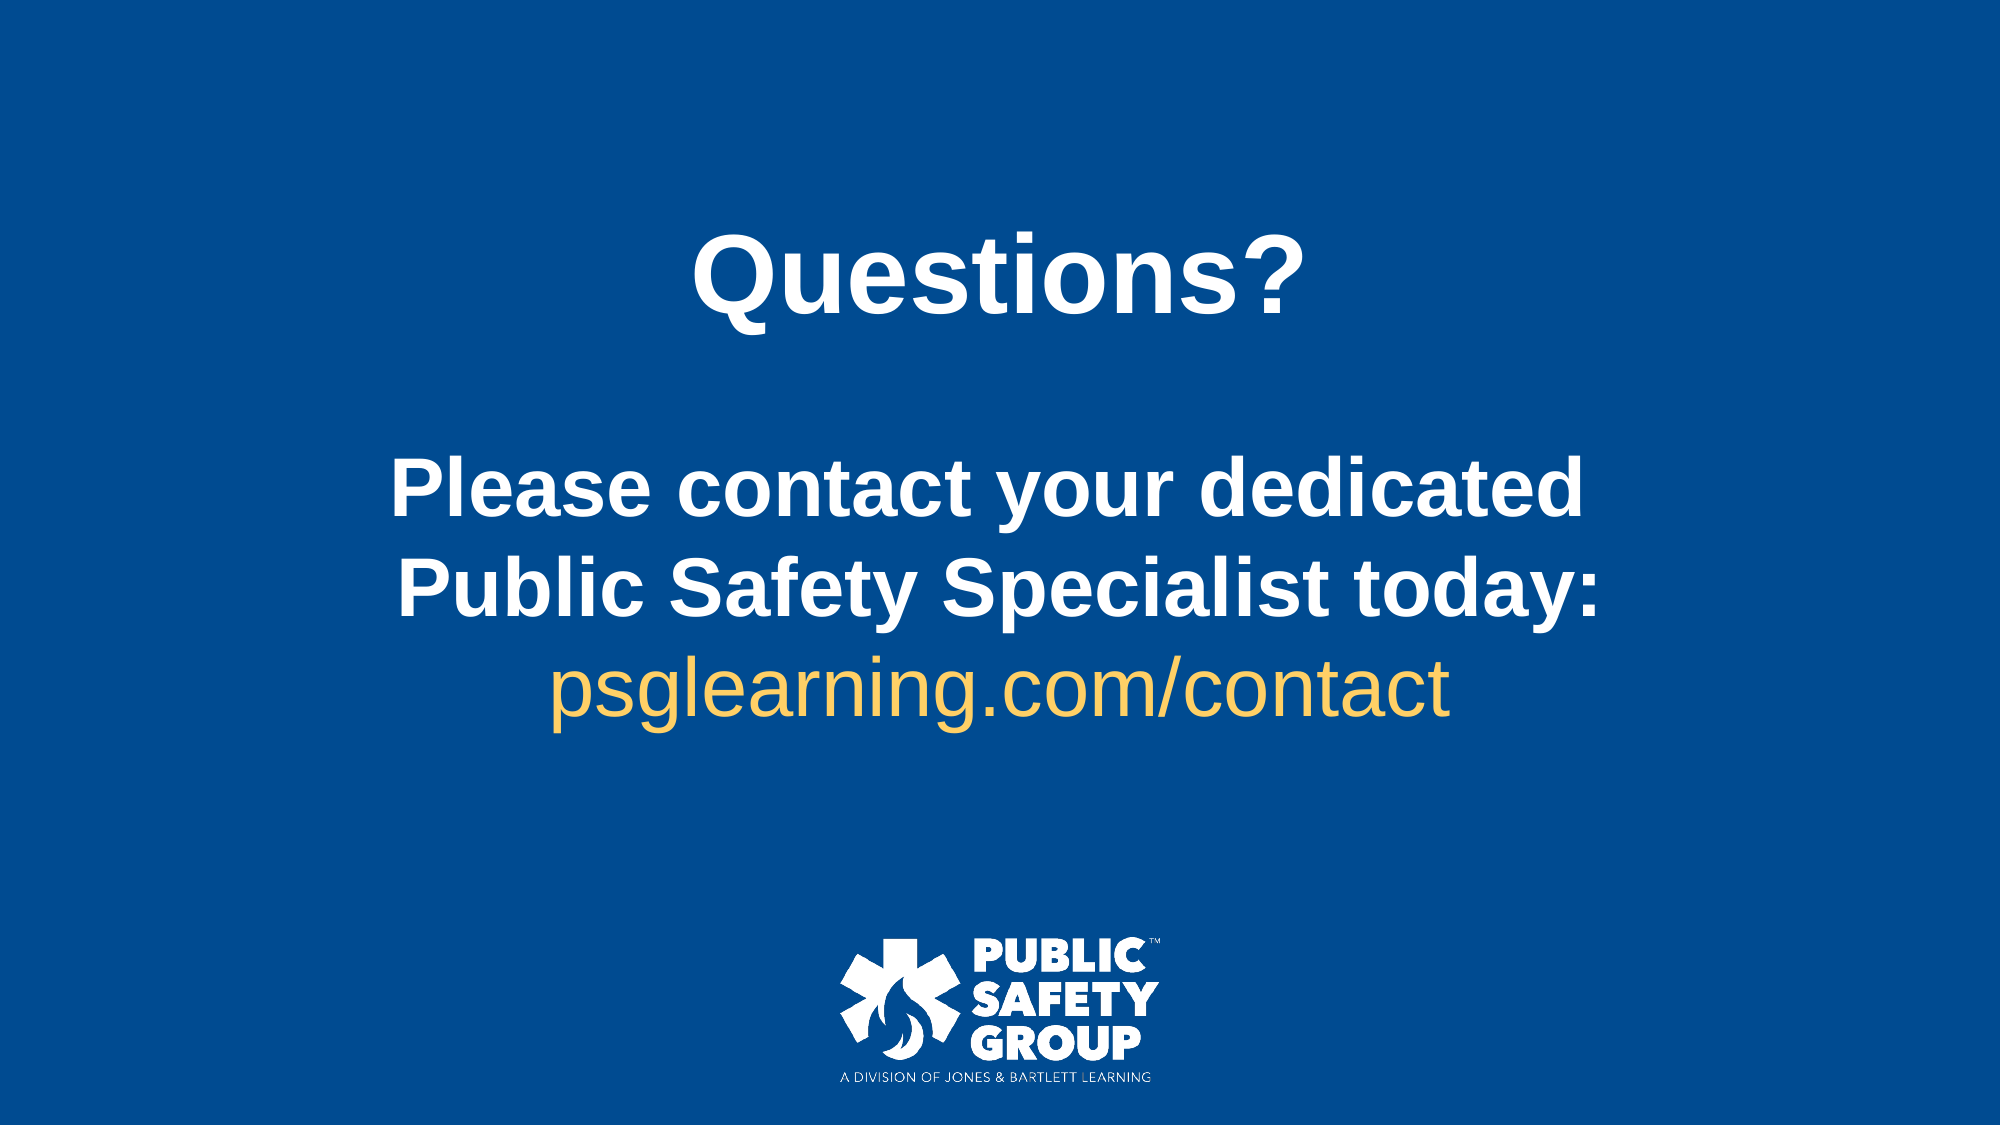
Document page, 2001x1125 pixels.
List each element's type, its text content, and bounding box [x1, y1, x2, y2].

picture [840, 937, 1160, 1082]
text_box Questions? [150, 182, 1850, 355]
title Please contact your dedicated Public Safety Specialist today: psglearning.com/contact [150, 415, 1850, 750]
